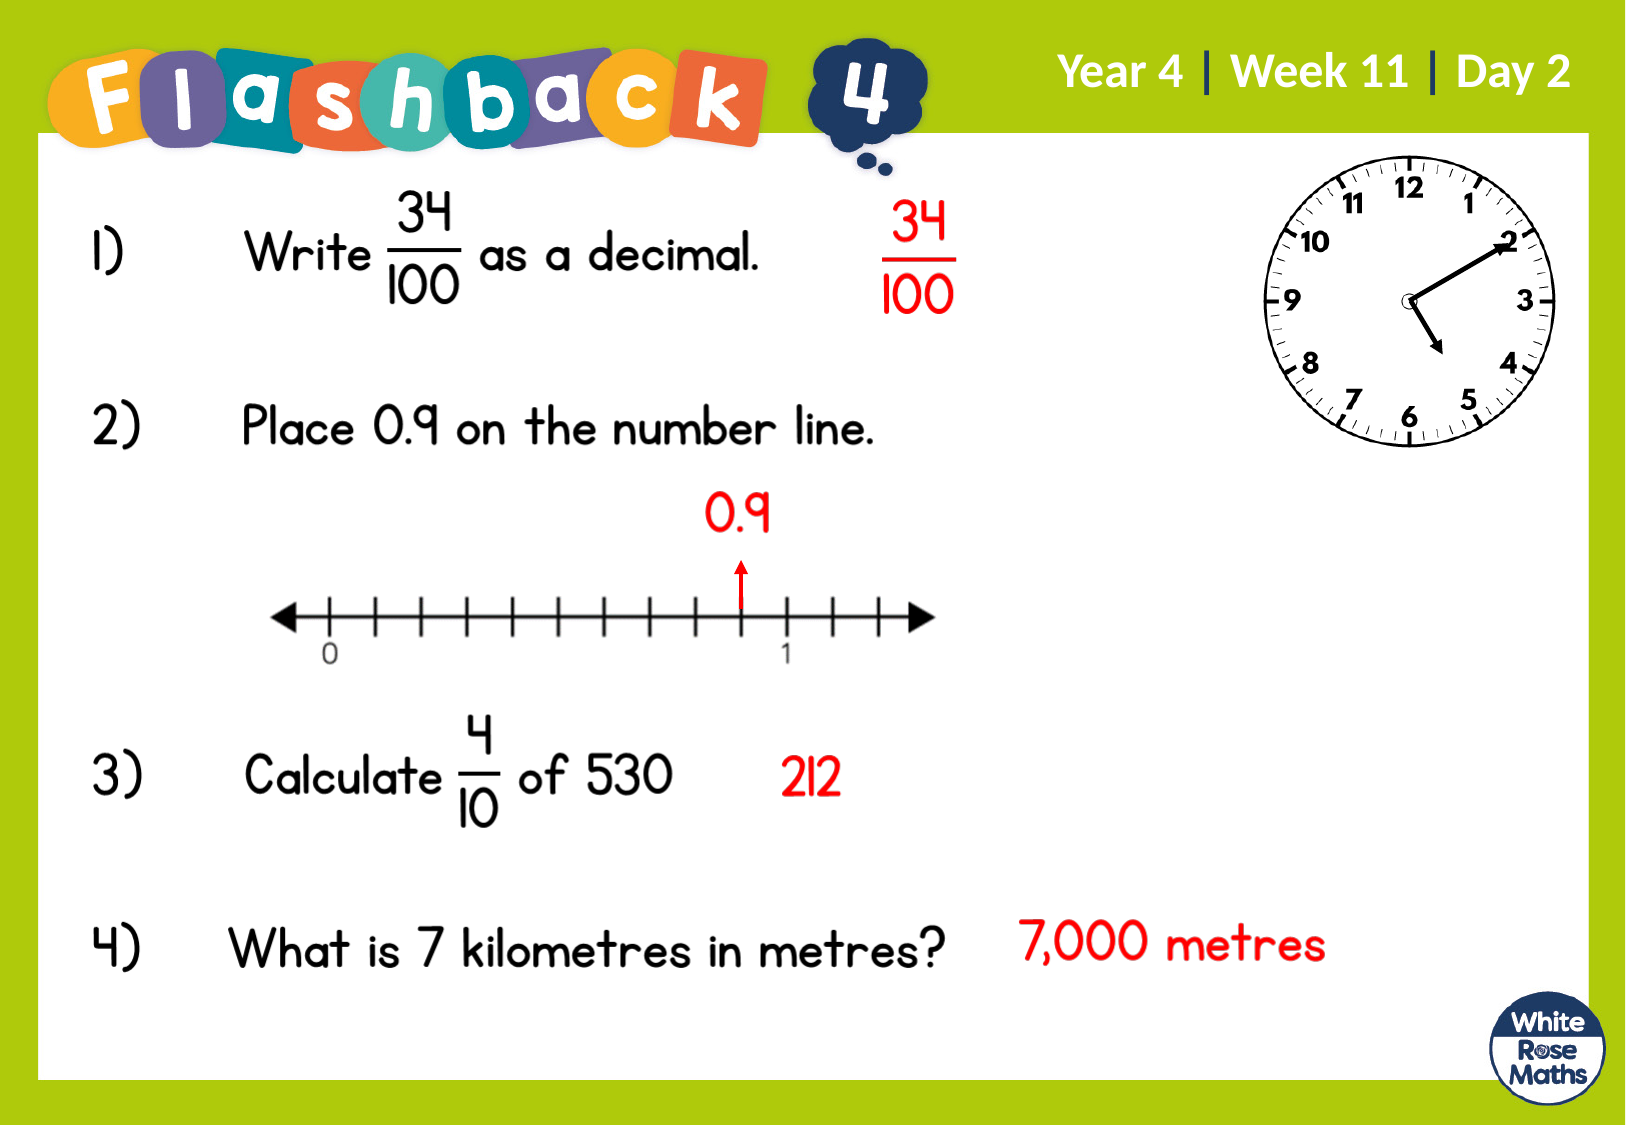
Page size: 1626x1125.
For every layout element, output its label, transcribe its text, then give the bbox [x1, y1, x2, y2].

picture [0, 0, 1626, 1125]
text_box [1410, 300, 1443, 355]
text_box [1409, 243, 1509, 301]
text_box Year 4 | Week 11 | Day 2 [991, 36, 1587, 108]
